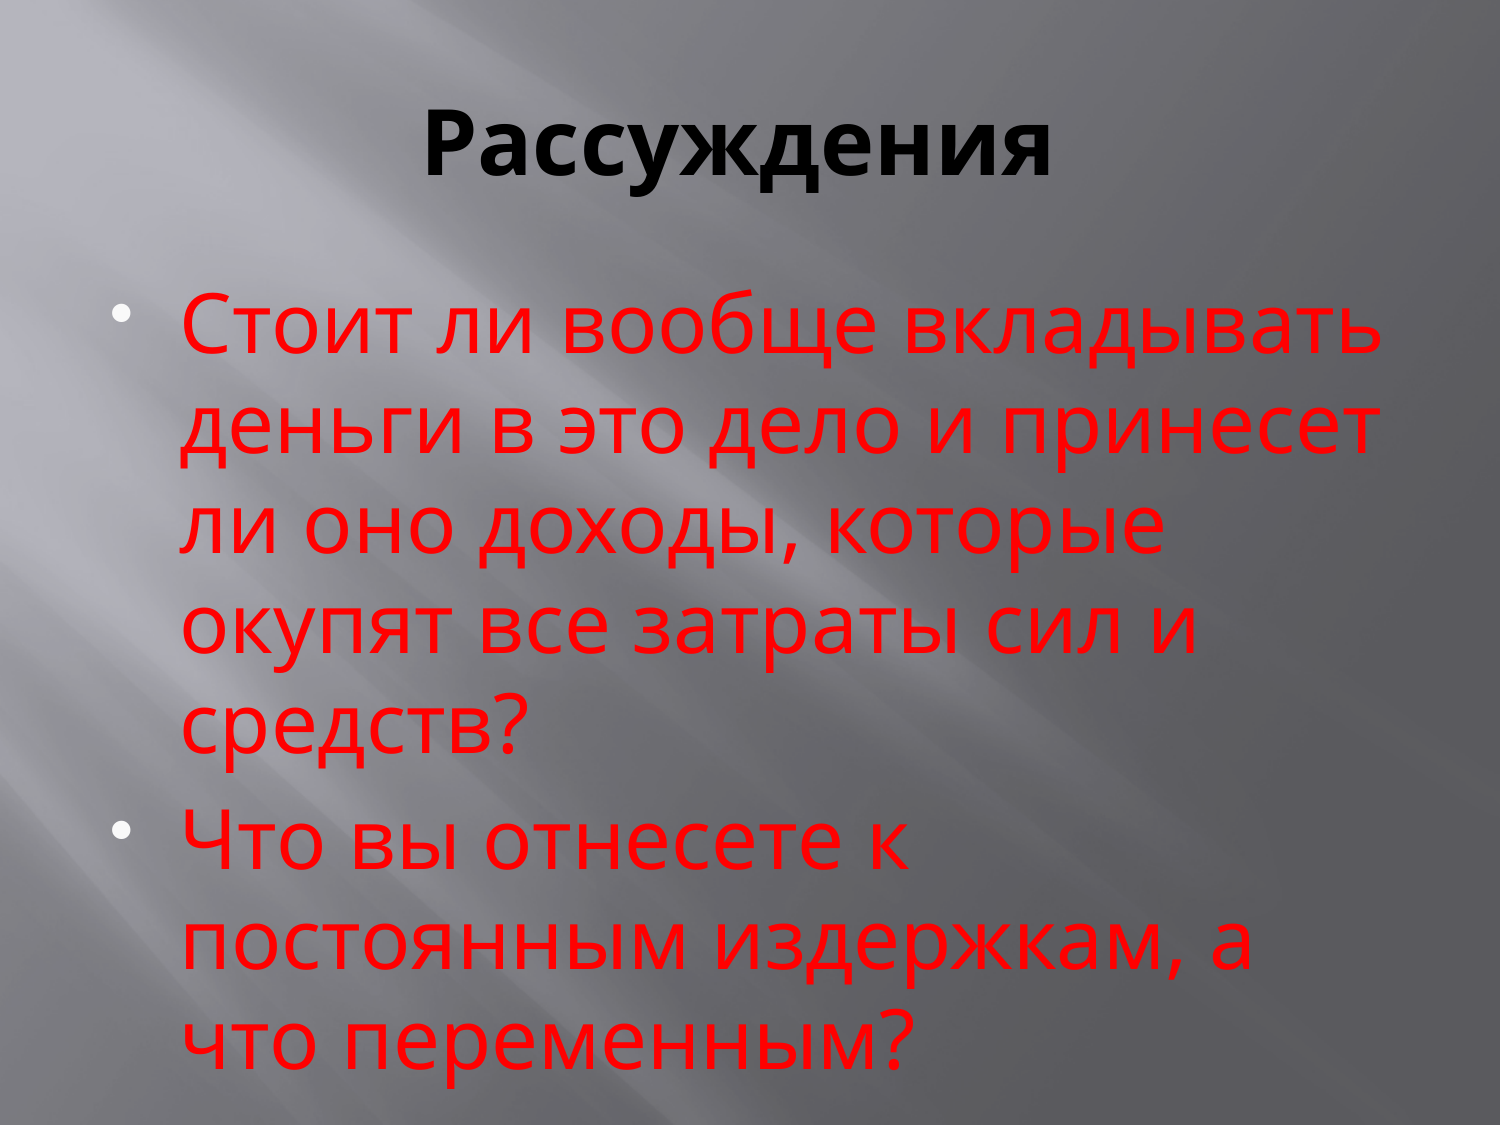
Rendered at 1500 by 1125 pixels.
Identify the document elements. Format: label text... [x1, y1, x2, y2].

title Рассуждения [75, 45, 1425, 233]
list Стоит ли вообще вкладывать деньги в это дело и принесет ли оно доходы, которые окупят все затраты сил и средств? Что вы отнесете к постоянным издержкам, а что переменным? [75, 262, 1425, 1035]
